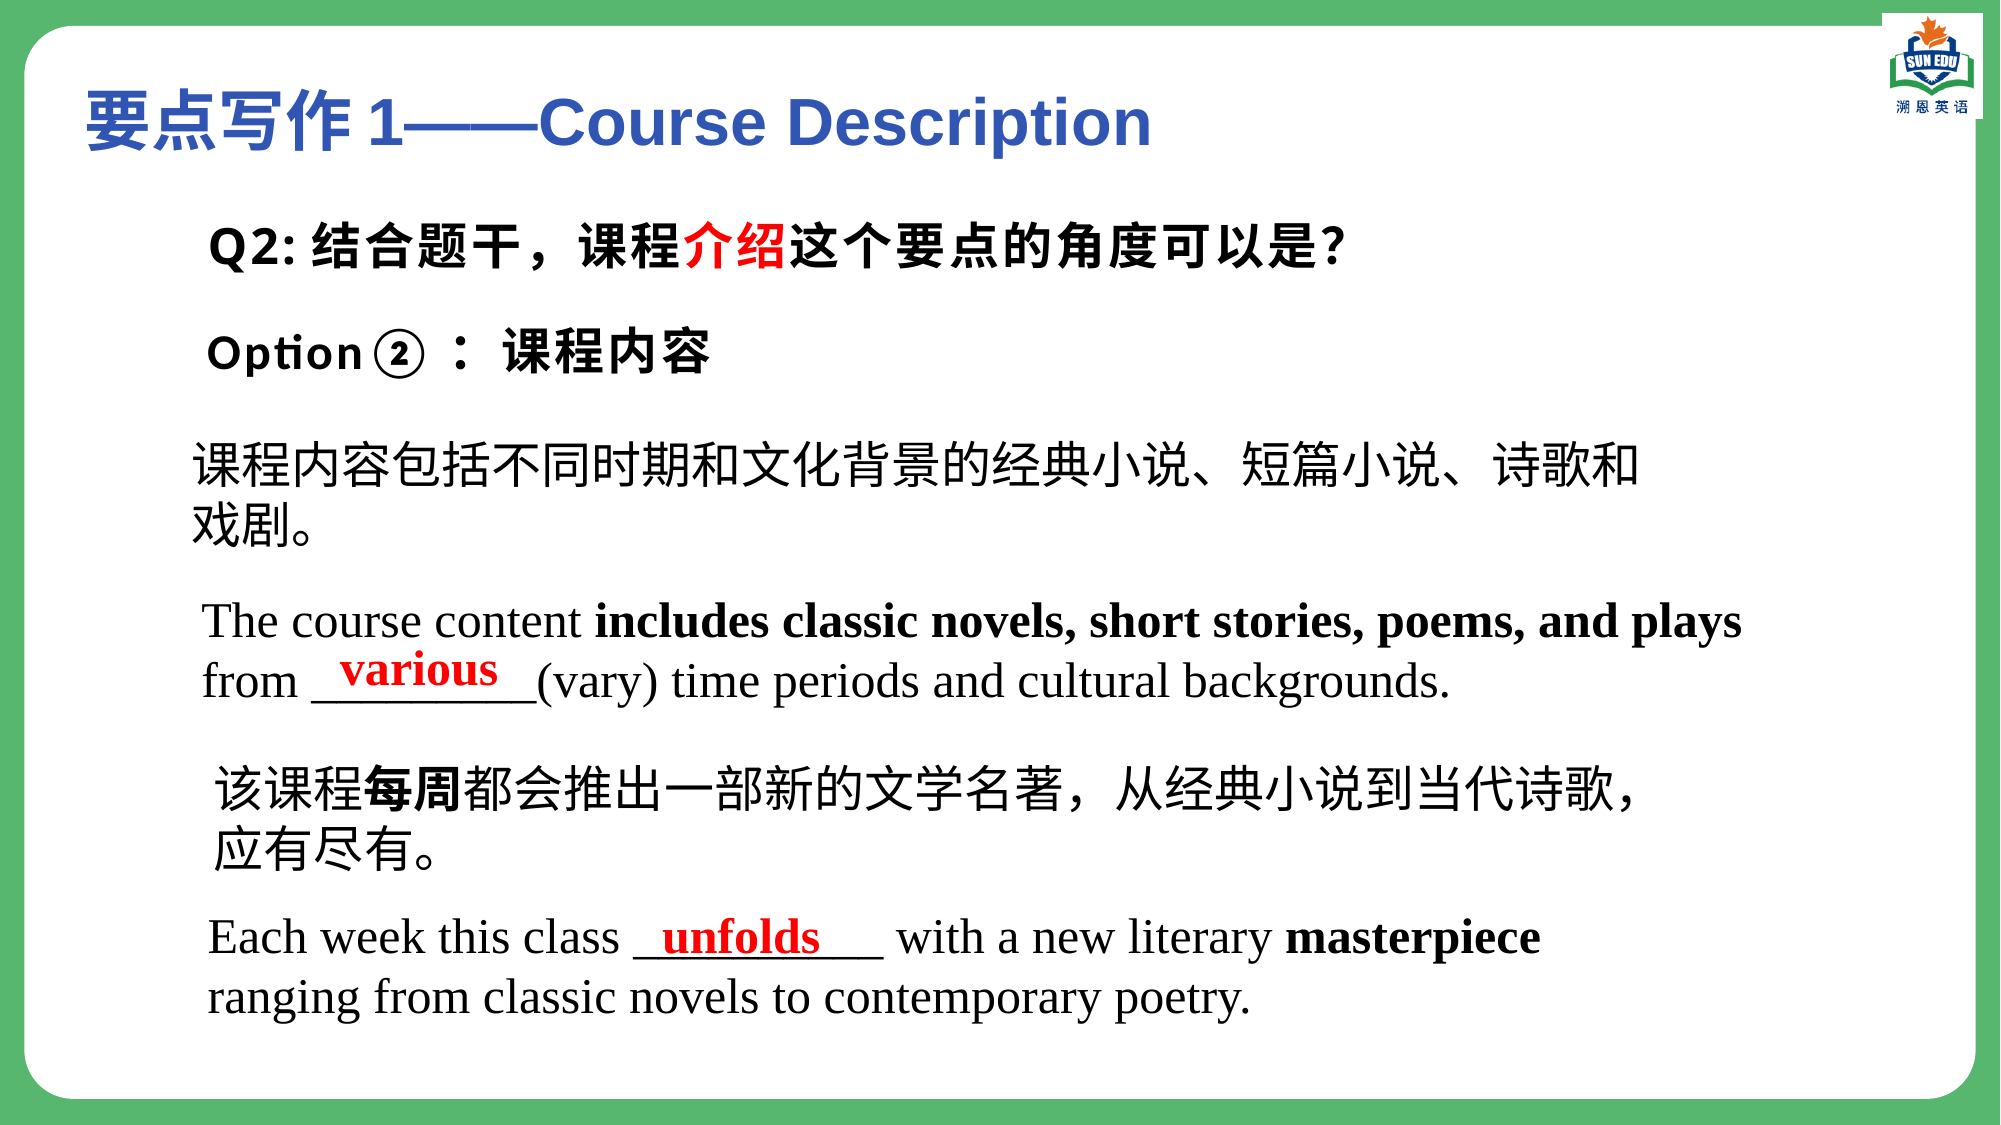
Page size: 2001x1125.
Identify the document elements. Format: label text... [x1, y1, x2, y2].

text_box Q2:结合题干，课程介绍这个要点的角度可以是？ [192, 207, 1345, 280]
text_box Each week this class __________ with a new literary masterpiece ranging from classic novels to contemporary poetry. [192, 896, 1714, 1032]
text_box unfolds [647, 896, 890, 972]
text_box 该课程每周都会推出一部新的文学名著，从经典小说到当代诗歌，应有尽有。 [199, 750, 1677, 886]
title 要点写作1——Course Description [84, 47, 1810, 190]
text_box 课程内容包括不同时期和文化背景的经典小说、短篇小说、诗歌和戏剧。 [176, 426, 1687, 562]
text_box various [325, 628, 682, 703]
picture [1882, 13, 1983, 119]
text_box Option②：课程内容 [192, 312, 1471, 385]
text_box The course content includes classic novels, short stories, poems, and plays from _________(vary) time periods and cultural backgrounds. [186, 579, 1770, 715]
